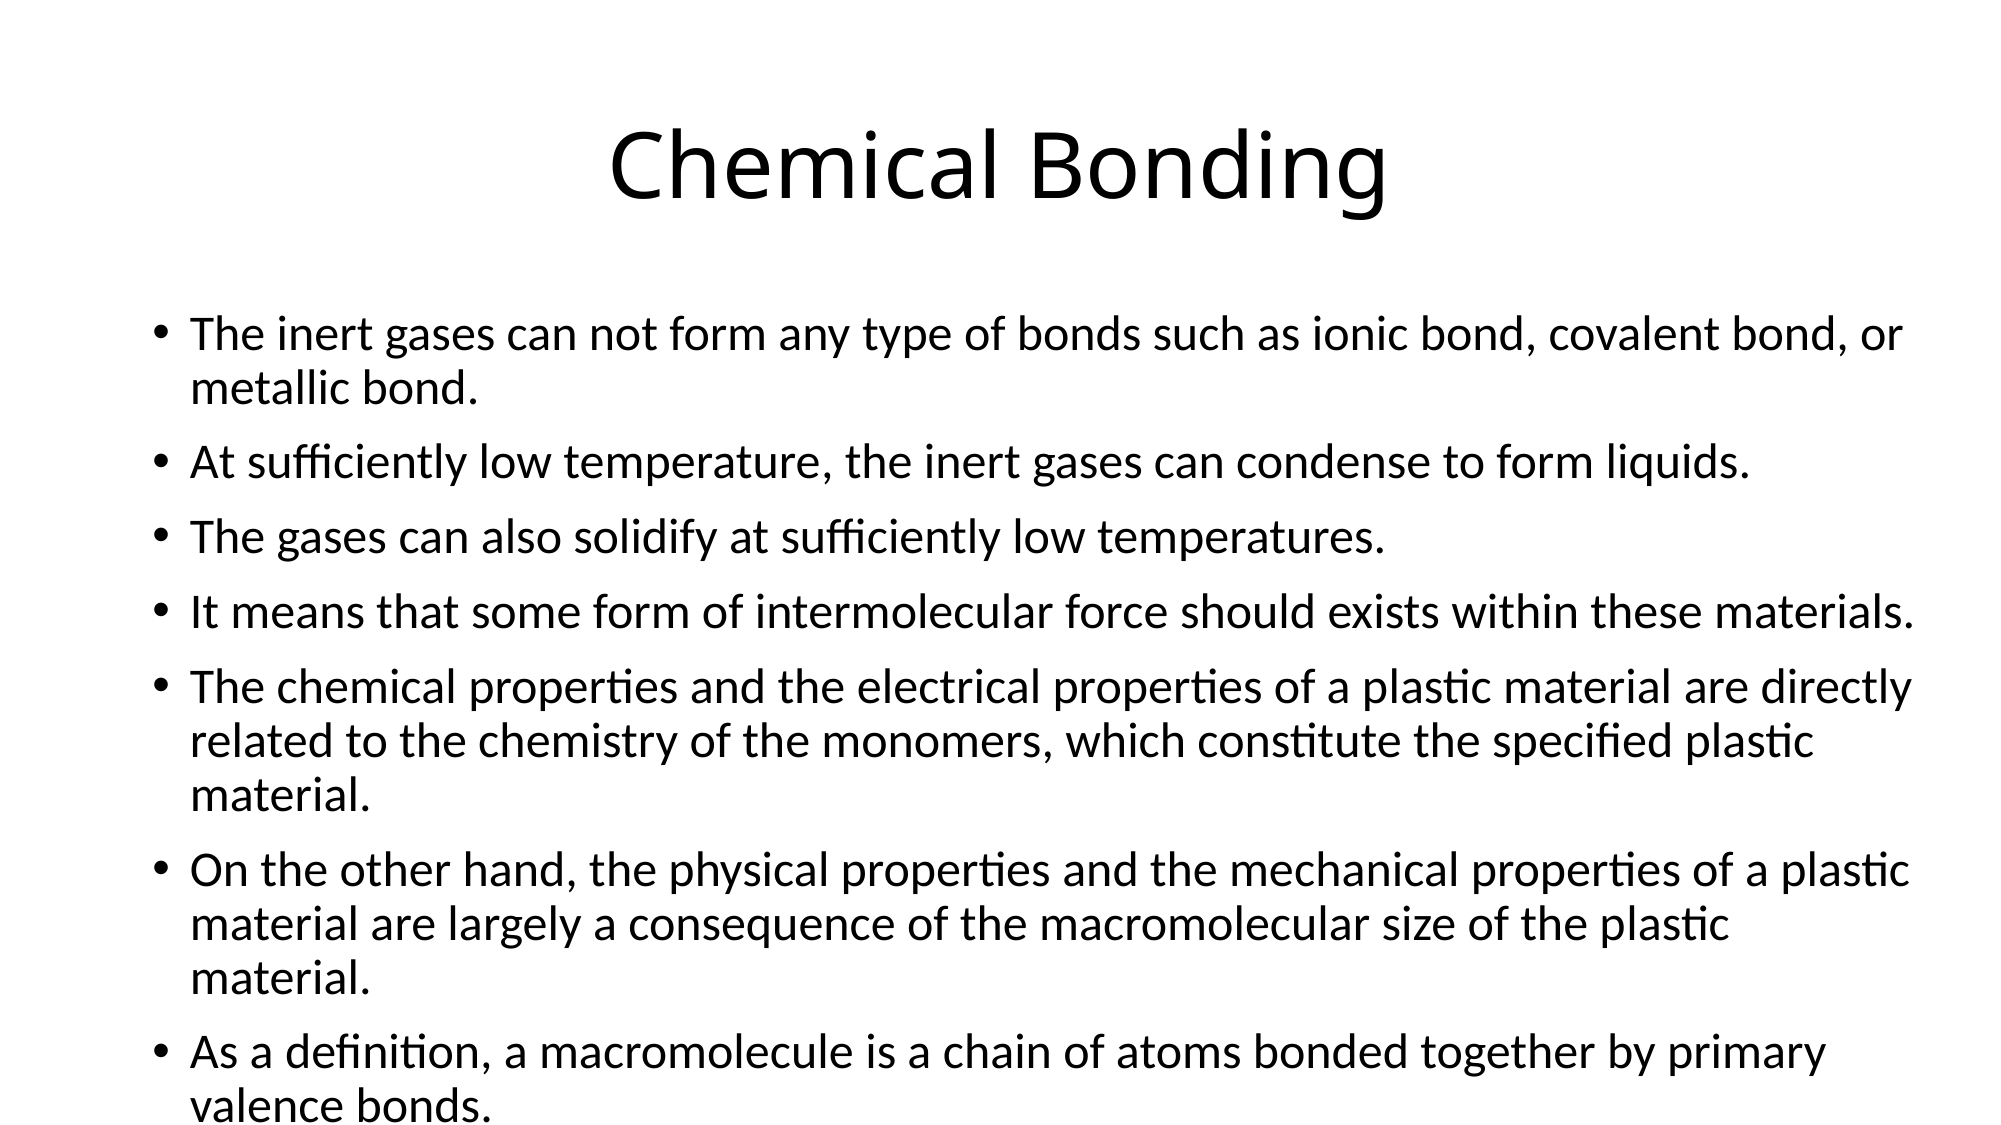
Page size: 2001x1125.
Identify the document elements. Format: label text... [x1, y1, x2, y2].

list The inert gases can not form any type of bonds such as ionic bond, covalent bond, or metallic bond. At sufficiently low temperature, the inert gases can condense to form liquids. The gases can also solidify at sufficiently low temperatures. It means that some form of intermolecular force should exists within these materials. The chemical properties and the electrical properties of a plastic material are directly related to the chemistry of the monomers, which constitute the specified plastic material. On the other hand, the physical properties and the mechanical properties of a plastic material are largely a consequence of the macromolecular size of the plastic material. As a definition, a macromolecule is a chain of atoms bonded together by primary valence bonds. [137, 299, 1938, 1014]
title Chemical Bonding [137, 59, 1863, 278]
